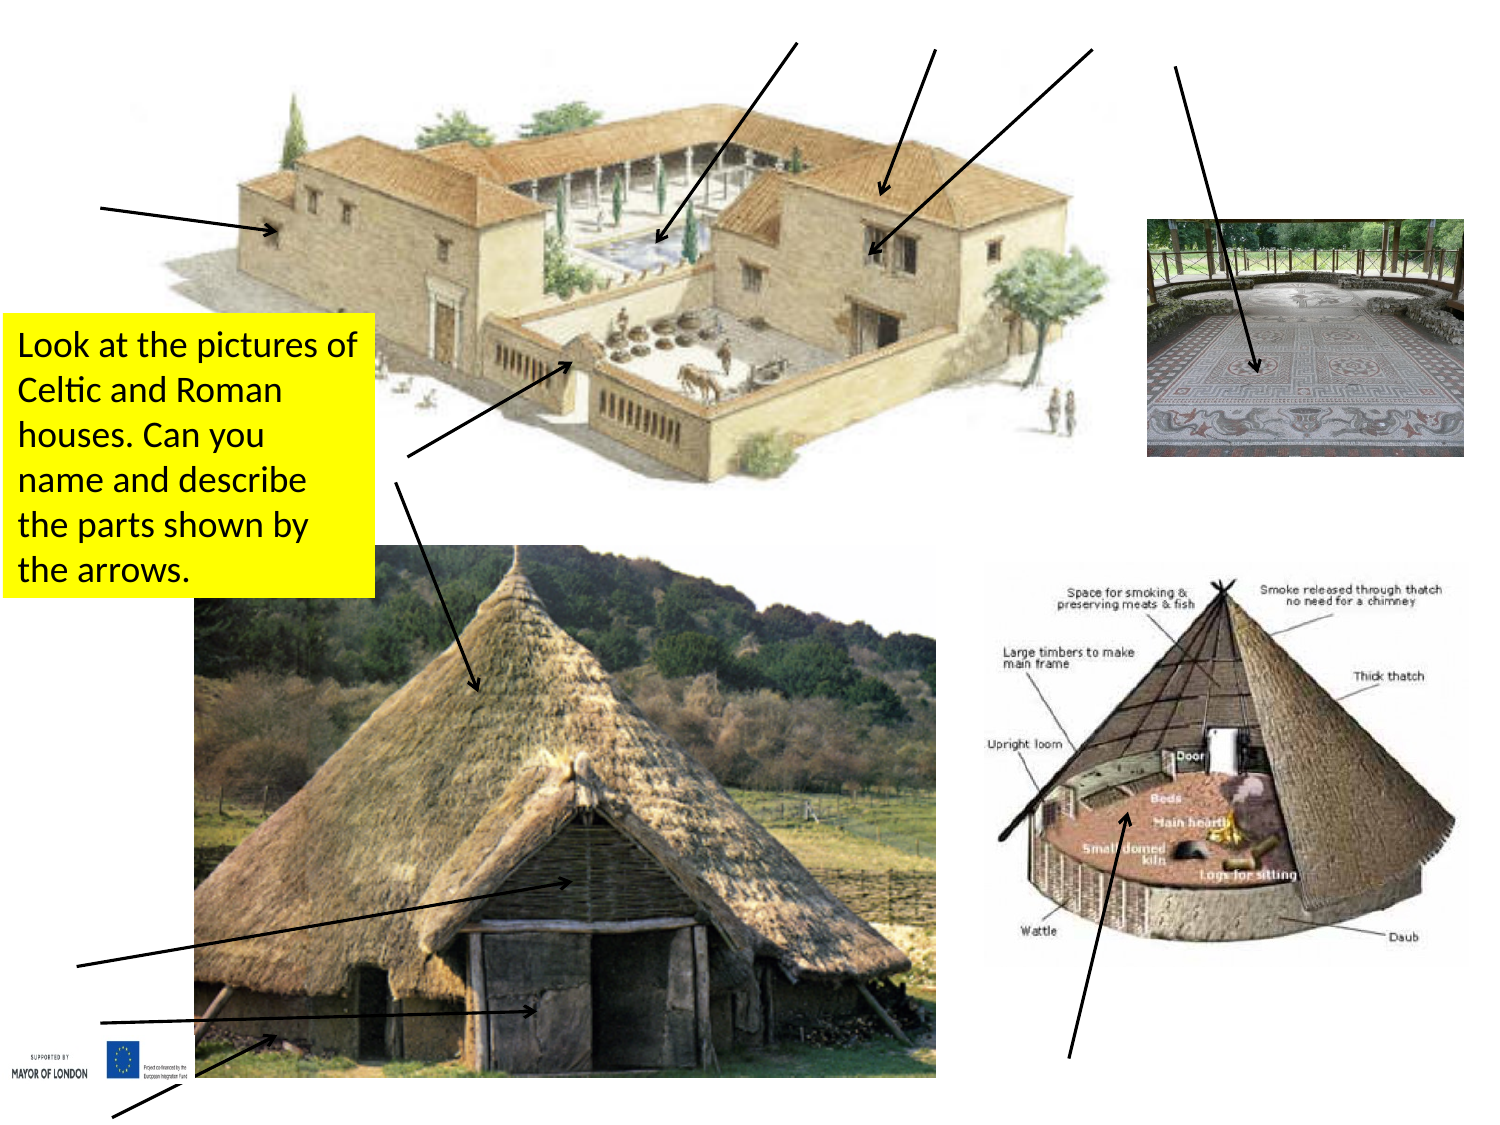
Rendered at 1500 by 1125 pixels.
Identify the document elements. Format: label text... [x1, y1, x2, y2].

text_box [100, 1011, 538, 1024]
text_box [879, 49, 936, 197]
picture [983, 562, 1469, 967]
picture [130, 49, 1464, 539]
picture [2, 1035, 195, 1084]
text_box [100, 207, 278, 232]
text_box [395, 482, 479, 693]
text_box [76, 881, 574, 967]
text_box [1174, 66, 1259, 374]
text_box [867, 49, 1093, 256]
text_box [407, 361, 573, 458]
text_box Look at the pictures of Celtic and Roman houses. Can you name and describe the parts shown by the arrows. [2, 313, 190, 598]
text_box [655, 42, 798, 244]
picture [194, 545, 936, 1078]
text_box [111, 1034, 278, 1118]
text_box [1068, 811, 1129, 1059]
